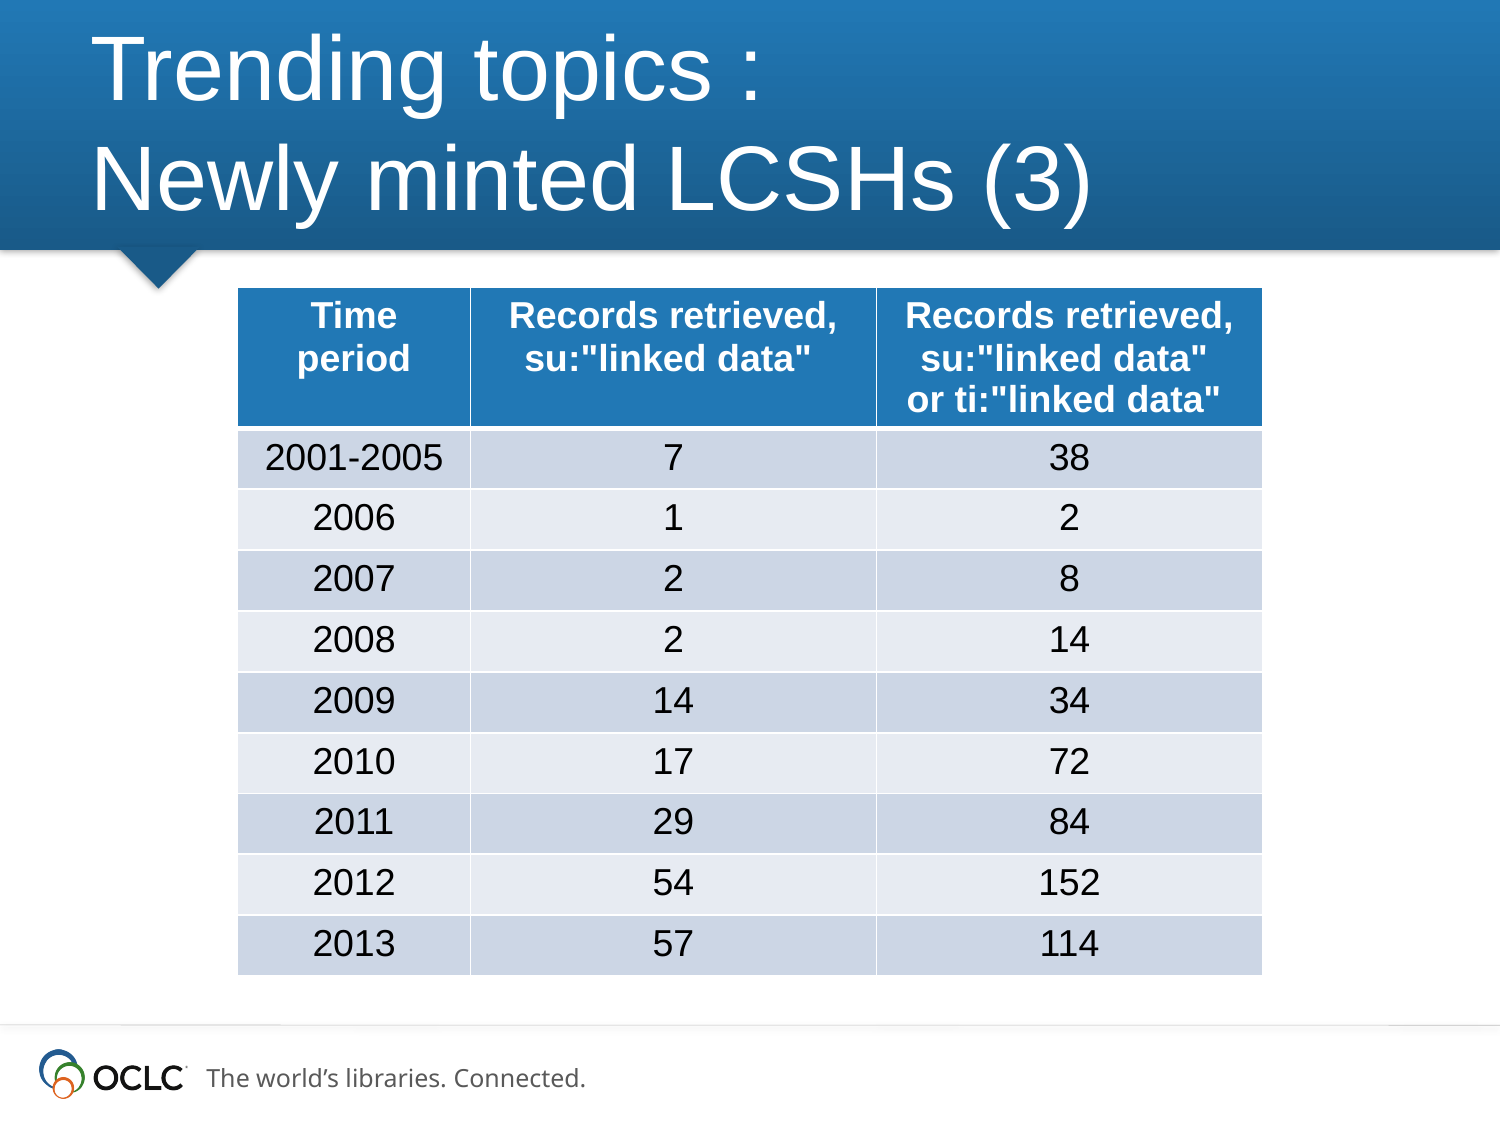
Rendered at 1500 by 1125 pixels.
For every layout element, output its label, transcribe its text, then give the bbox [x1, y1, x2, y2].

table_cell 17 [471, 734, 876, 793]
table_header Time period [238, 288, 470, 426]
table_cell 2006 [238, 490, 470, 549]
table_cell 2013 [238, 916, 470, 975]
table_cell 2 [471, 551, 876, 610]
table_cell 2001-2005 [238, 431, 470, 488]
table_cell 34 [877, 673, 1262, 732]
title Trending topics : Newly minted LCSHs (3) [74, 98, 1426, 250]
table_cell 8 [877, 551, 1262, 610]
table_cell 7 [471, 431, 876, 488]
table_cell 2009 [238, 673, 470, 732]
table_header Records retrieved, su:"linked data" or ti:"linked data" [877, 288, 1262, 426]
table_cell 152 [877, 855, 1262, 914]
table_cell 2010 [238, 734, 470, 793]
table_cell 84 [877, 794, 1262, 853]
picture [39, 1049, 188, 1099]
table_cell 54 [471, 855, 876, 914]
table_cell 2011 [238, 794, 470, 853]
table_cell 2007 [238, 551, 470, 610]
table_header Records retrieved, su:"linked data" [471, 288, 876, 426]
table_cell 2 [471, 612, 876, 671]
table_cell 2008 [238, 612, 470, 671]
table_cell 1 [471, 490, 876, 549]
table_cell 57 [471, 916, 876, 975]
table_cell 38 [877, 431, 1262, 488]
table_cell 72 [877, 734, 1262, 793]
table_cell 2012 [238, 855, 470, 914]
table_cell 114 [877, 916, 1262, 975]
table_cell 29 [471, 794, 876, 853]
table_cell 2 [877, 490, 1262, 549]
table_cell 14 [877, 612, 1262, 671]
table_cell 14 [471, 673, 876, 732]
